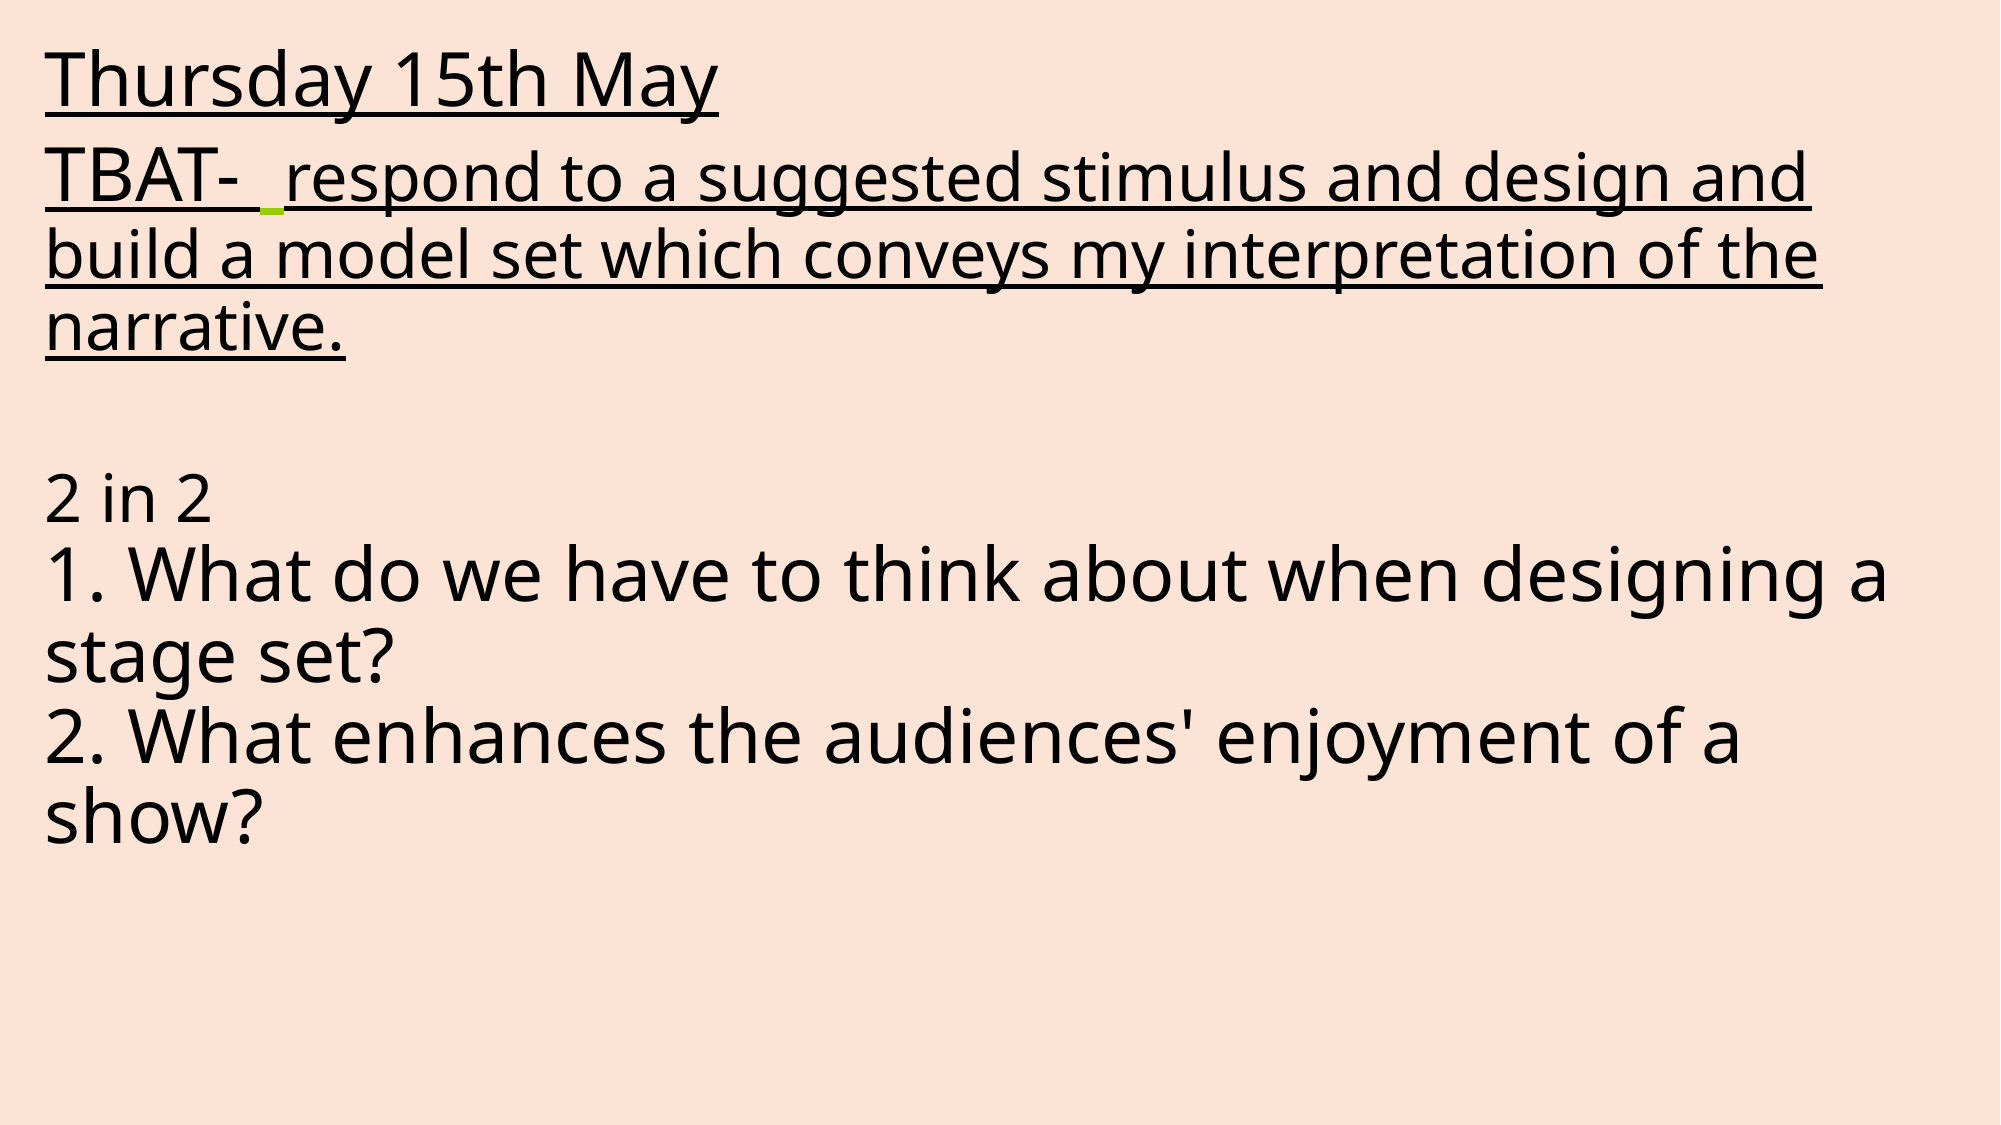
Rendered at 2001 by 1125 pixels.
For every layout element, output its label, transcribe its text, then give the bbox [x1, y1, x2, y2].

title Thursday 15th May TBAT- respond to a suggested stimulus and design and build a model set which conveys my interpretation of the narrative. 2 in 2 1. What do we have to think about when designing a stage set? 2. What enhances the audiences' enjoyment of a show? [29, 33, 1965, 1081]
